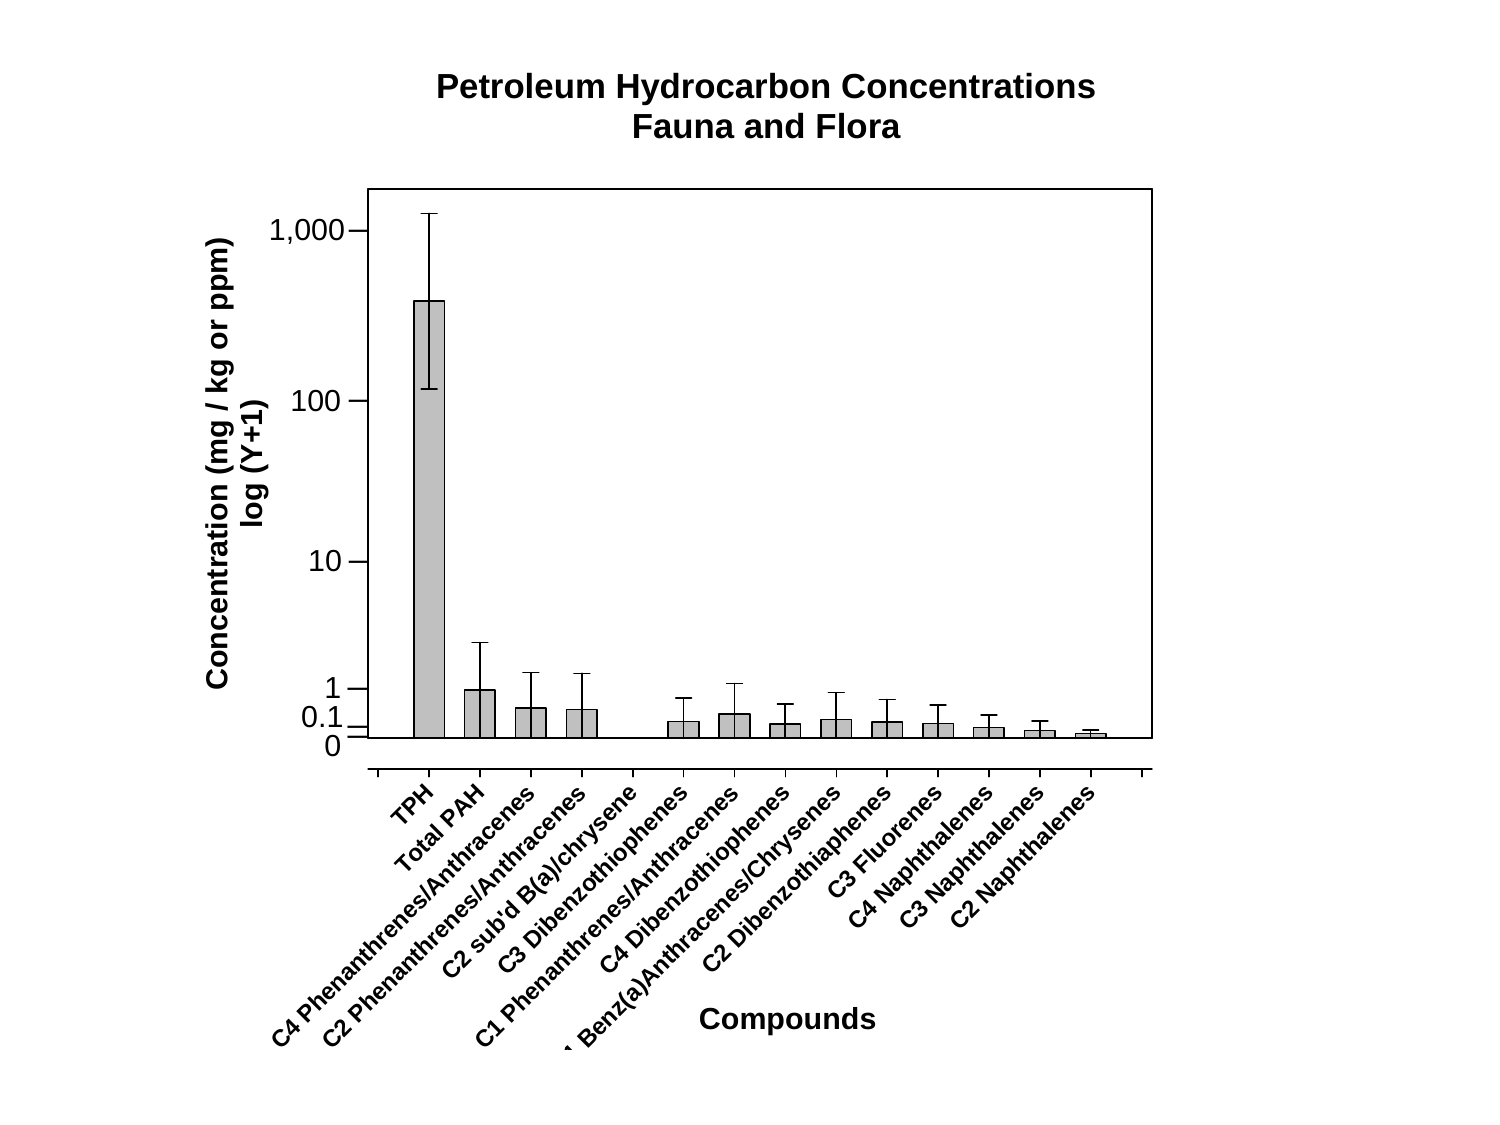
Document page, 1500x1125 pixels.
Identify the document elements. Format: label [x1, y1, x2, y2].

text_box [195, 62, 1338, 1051]
